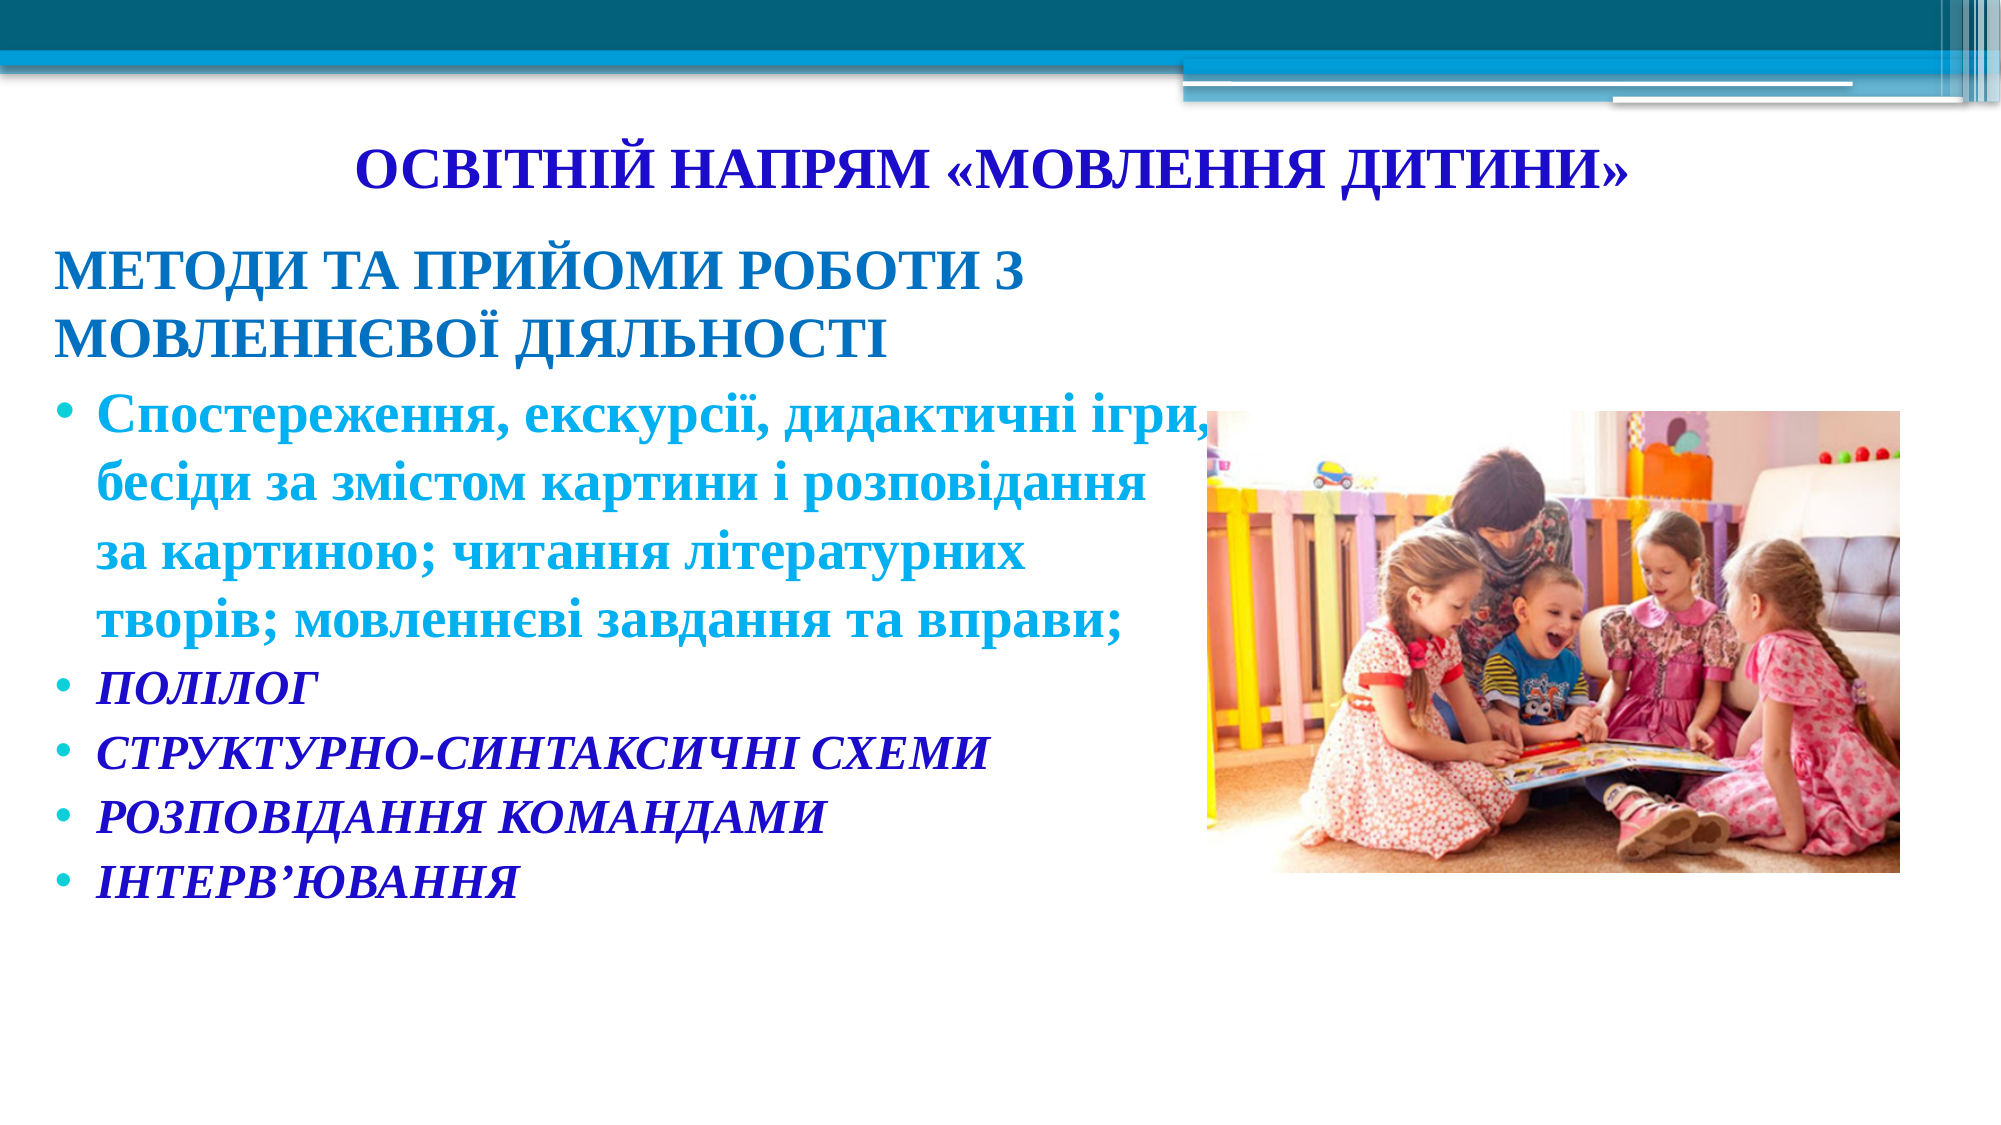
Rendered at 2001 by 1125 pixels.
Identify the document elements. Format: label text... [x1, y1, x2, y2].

picture [1207, 411, 1901, 873]
list МЕТОДИ ТА ПРИЙОМИ РОБОТИ З МОВЛЕННЄВОЇ ДІЯЛЬНОСТІ Спостереження, екскурсії, дидактичні ігри, бесіди за змістом картини і розповідання за картиною; читання літературних творів; мовленнєві завдання та вправи; ПОЛІЛОГ СТРУКТУРНО-СИНТАКСИЧНІ СХЕМИ РОЗПОВІДАННЯ КОМАНДАМИ ІНТЕРВ’ЮВАННЯ [22, 224, 1228, 975]
title ОСВІТНІЙ НАПРЯМ «МОВЛЕННЯ ДИТИНИ» [99, 104, 1900, 225]
